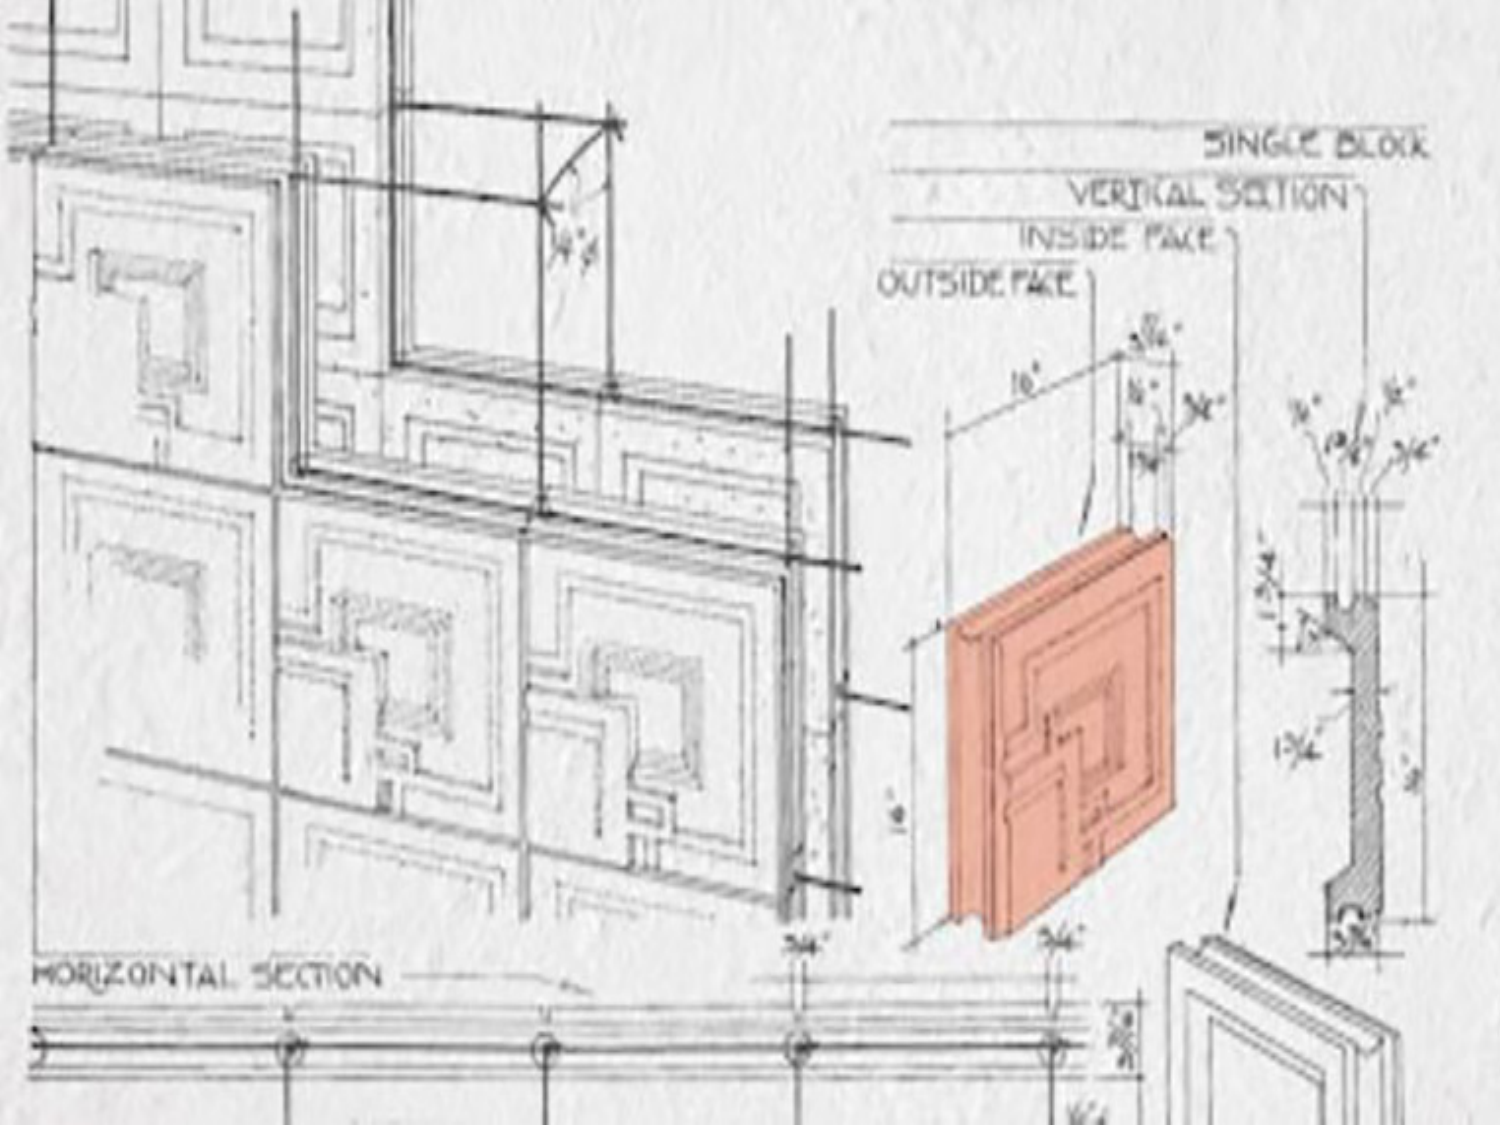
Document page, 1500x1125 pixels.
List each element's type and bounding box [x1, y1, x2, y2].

list [0, 0, 1500, 1125]
